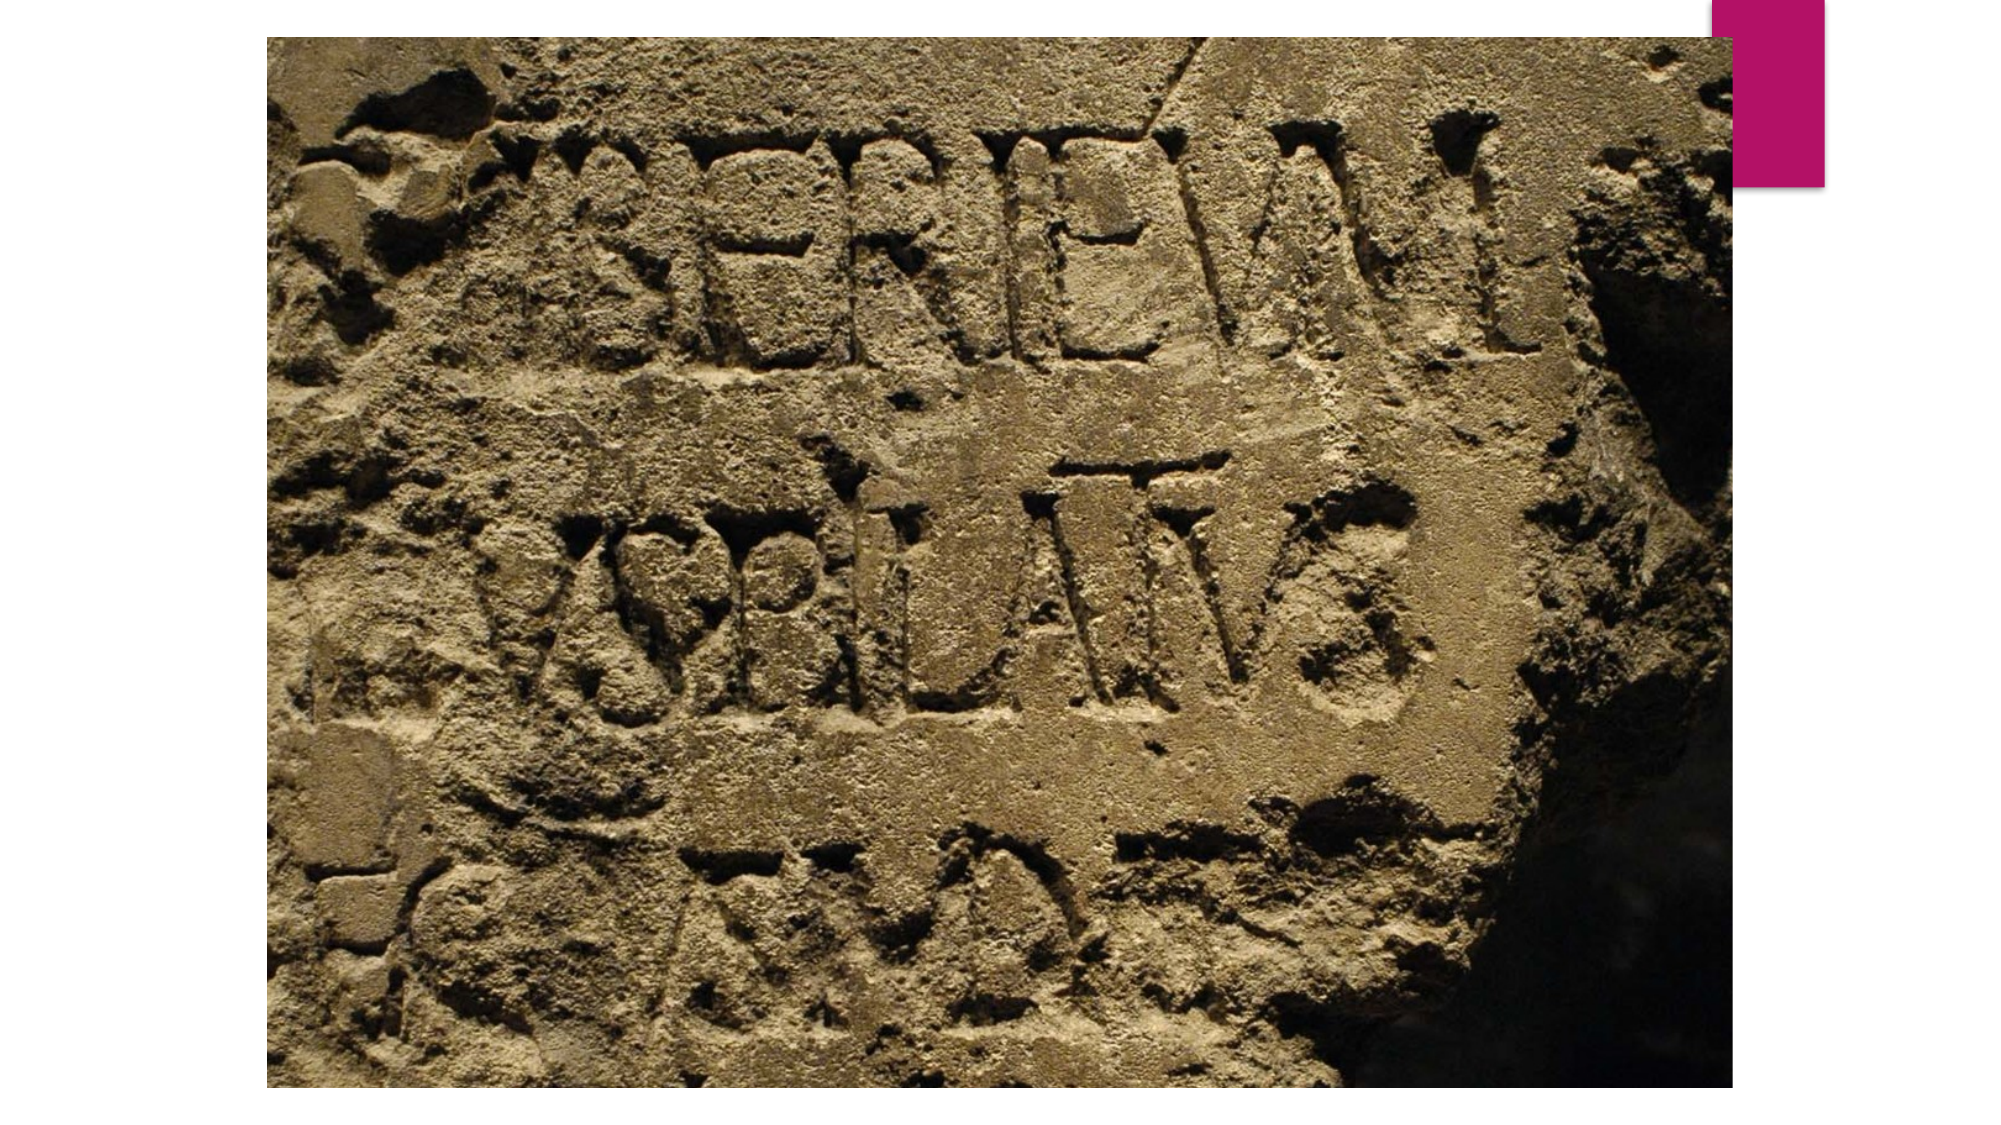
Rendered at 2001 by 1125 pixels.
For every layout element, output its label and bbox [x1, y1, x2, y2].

picture [266, 37, 1733, 1088]
